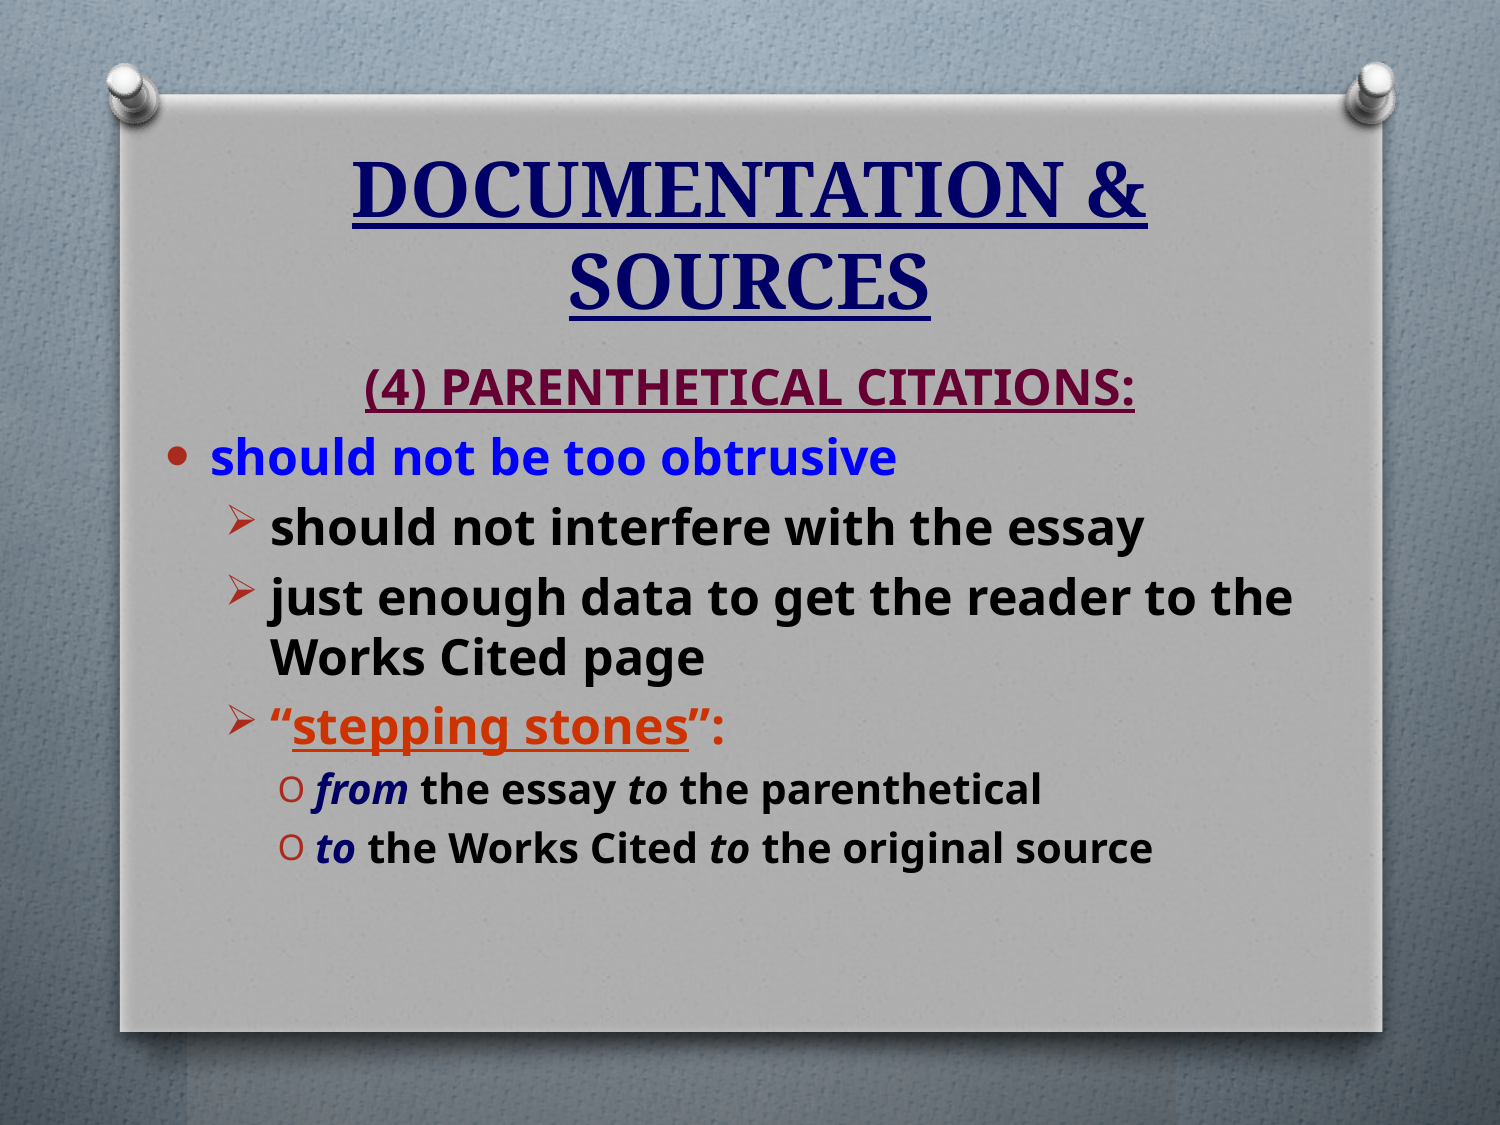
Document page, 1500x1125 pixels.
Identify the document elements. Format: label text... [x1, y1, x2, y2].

list (4) Parenthetical Citations: should not be too obtrusive should not interfere with the essay just enough data to get the reader to the Works Cited page “stepping stones”: from the essay to the parenthetical to the Works Cited to the original source [150, 347, 1350, 1013]
picture [1317, 35, 1439, 156]
picture [75, 29, 198, 149]
title DOCUMENTATION & SOURCES [150, 134, 1350, 332]
